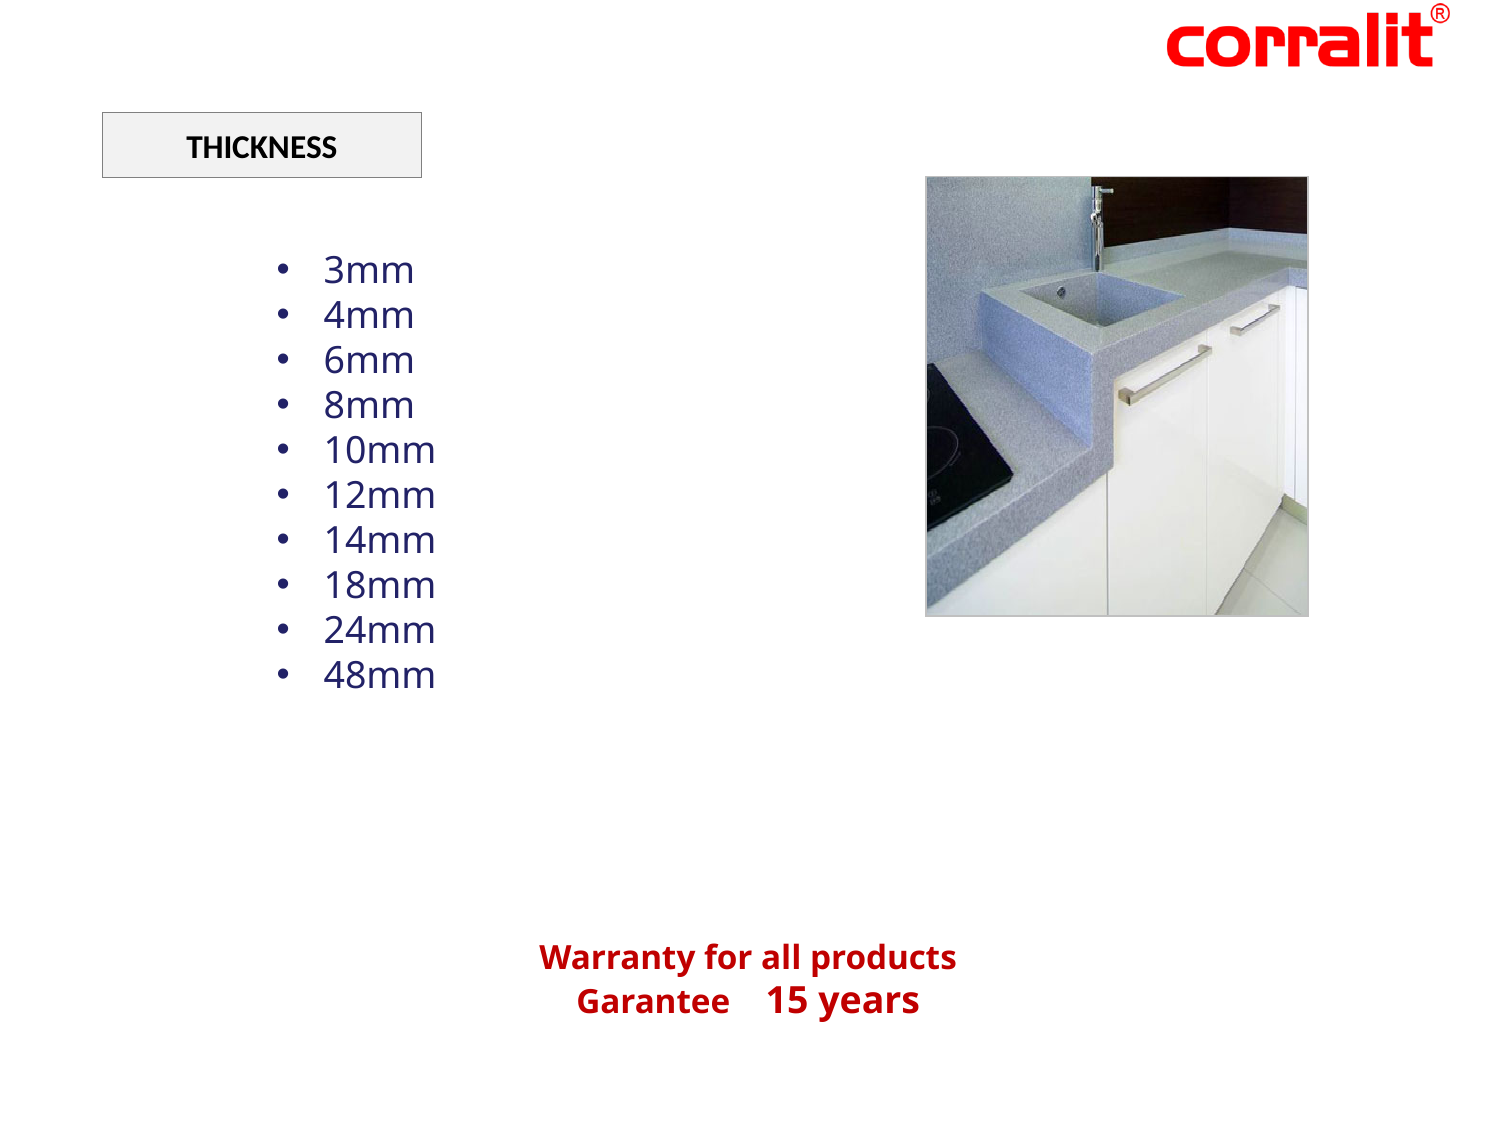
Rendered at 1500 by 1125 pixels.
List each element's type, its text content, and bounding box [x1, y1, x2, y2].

text_box 3mm 4mm 6mm 8mm 10mm 12mm 14mm 18mm 24mm 48mm [261, 238, 880, 793]
text_box Warranty for all products Garantee 15 years [72, 928, 1424, 1029]
text_box THICKNESS [102, 112, 422, 178]
picture [926, 176, 1308, 616]
picture [1165, 3, 1450, 67]
